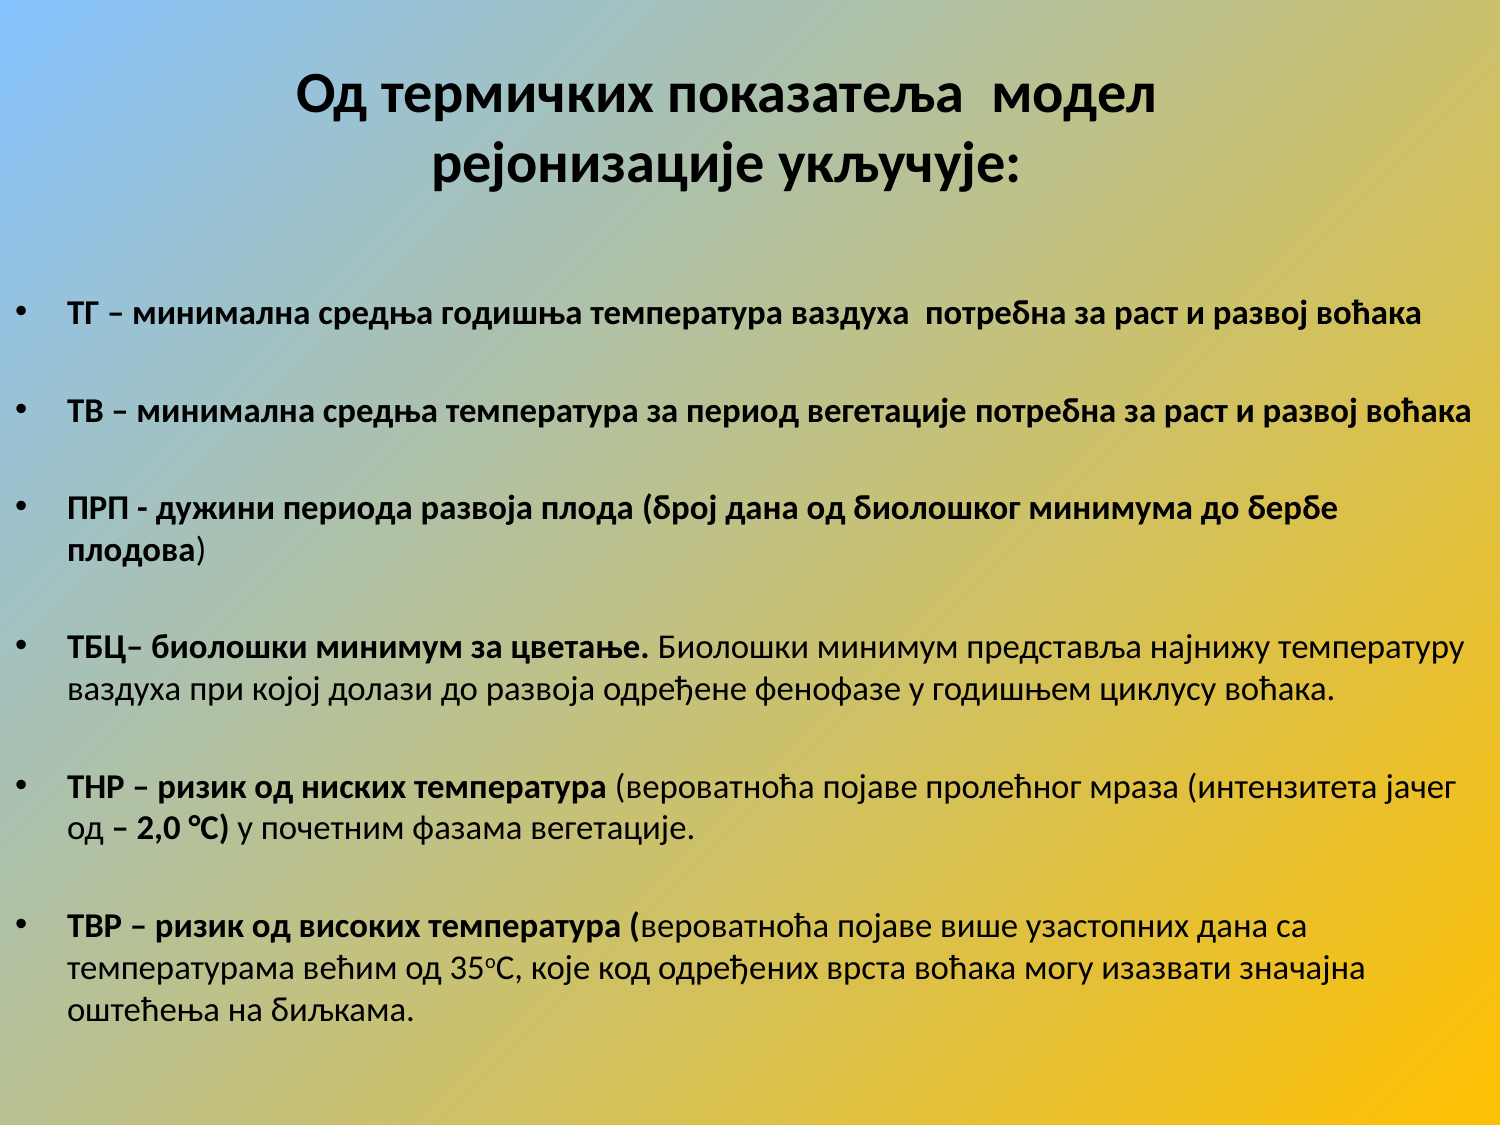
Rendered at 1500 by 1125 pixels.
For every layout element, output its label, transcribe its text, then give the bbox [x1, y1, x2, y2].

text_box Од термичких показатеља модел рејонизације укључује: [246, 46, 1207, 202]
list ТГ – минимална средња годишња температура ваздуха потребна за раст и развој воћака ТВ – минимална средња температура за период вегетације потребна за раст и развој воћака ПРП - дужини периода развоја плода (број дана од биолошког минимума до бербе плодова) ТБЦ– биолошки минимум за цветање. Биолошки минимум представља најнижу температуру ваздуха при којој долази до развоја одређене фенофазе у годишњем циклусу воћака. ТНР – ризик од ниских температура (вероватноћа појаве пролећног мраза (интензитета јачег од – 2,0 °С) у почетним фазама вегетације. ТВР – ризик од високих температура (вероватноћа појаве више узастопних дана са температурама већим од 35оC, које код одређених врста воћака могу изазвати значајна оштећења на биљкама. [0, 199, 1500, 1125]
